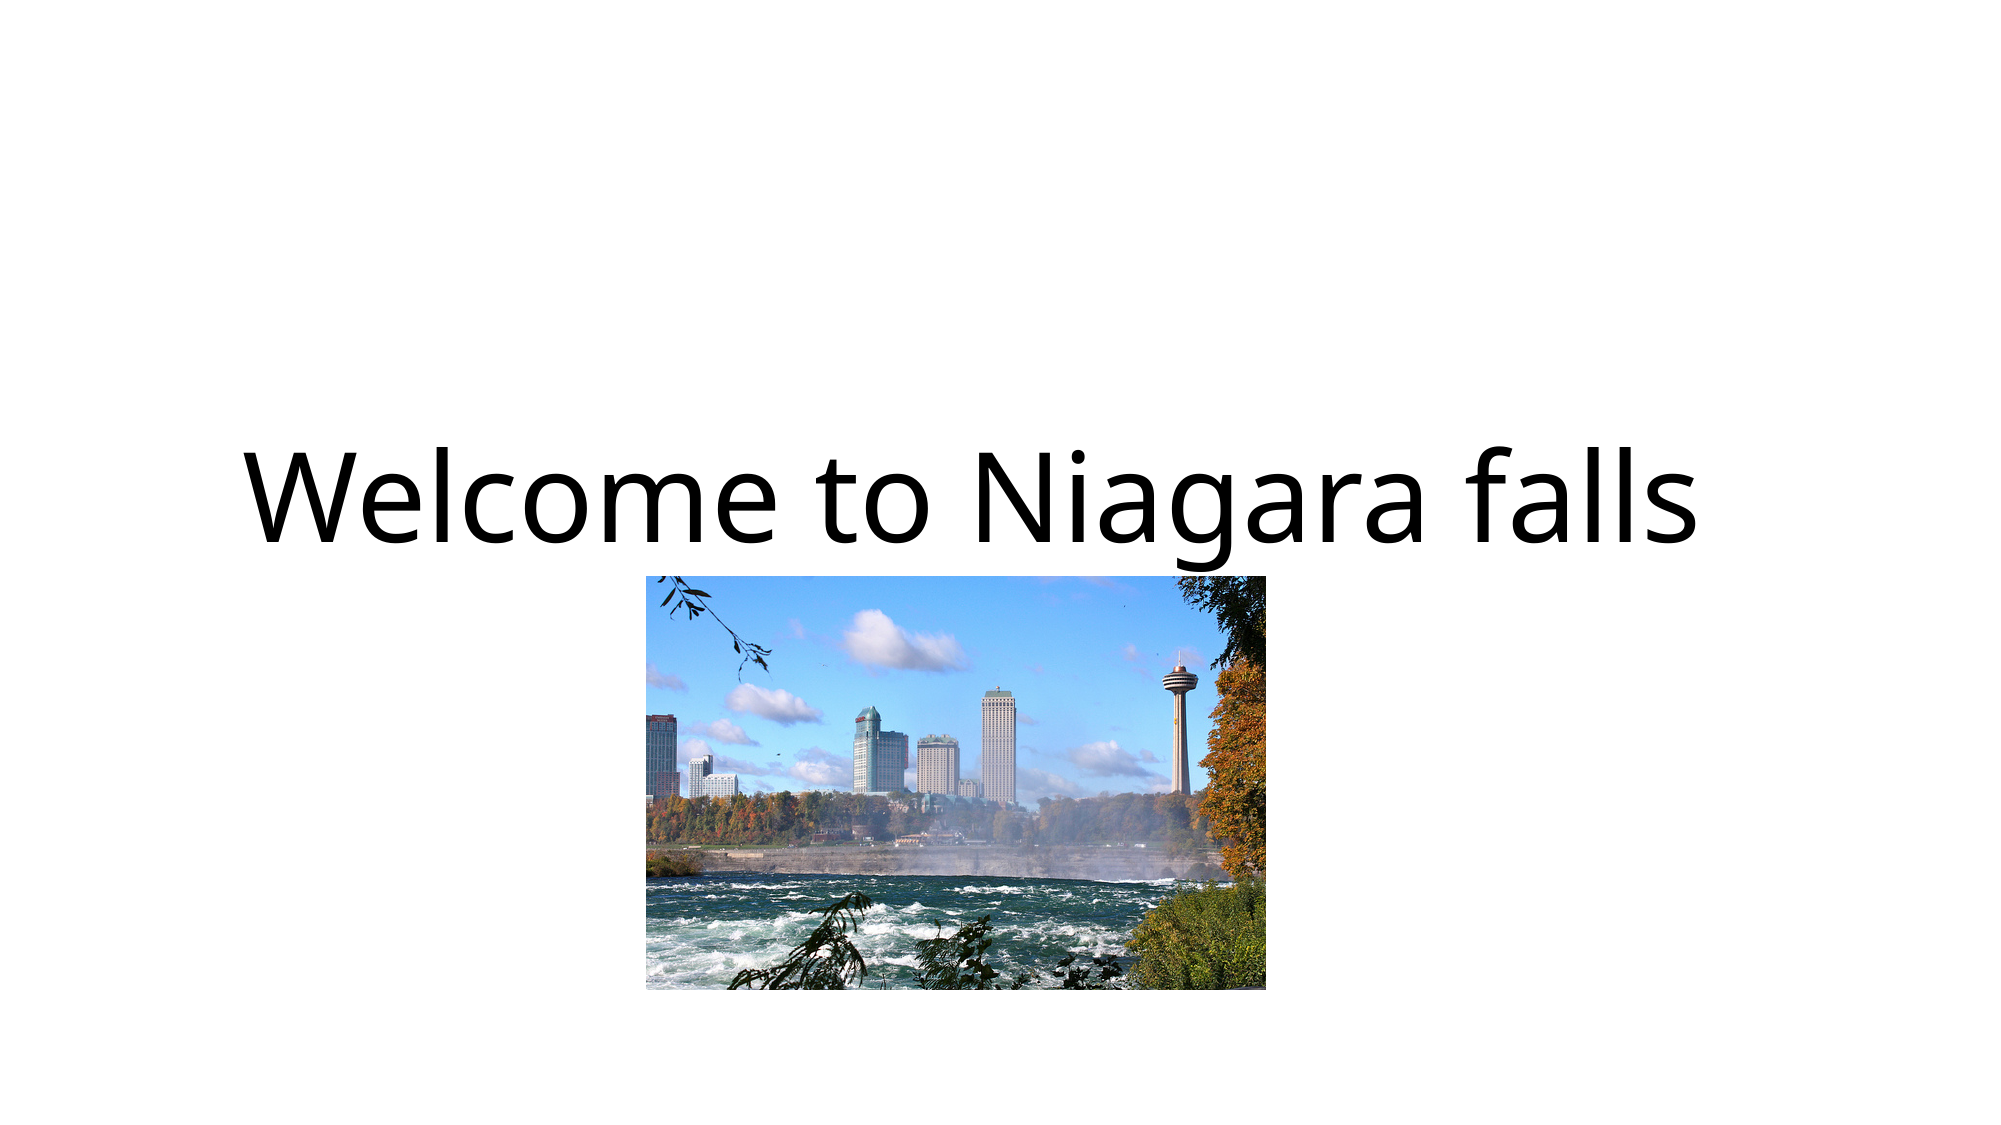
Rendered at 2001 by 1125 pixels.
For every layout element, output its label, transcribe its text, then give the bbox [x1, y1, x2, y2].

title Welcome to Niagara falls [222, 184, 1723, 577]
picture [645, 576, 1266, 990]
